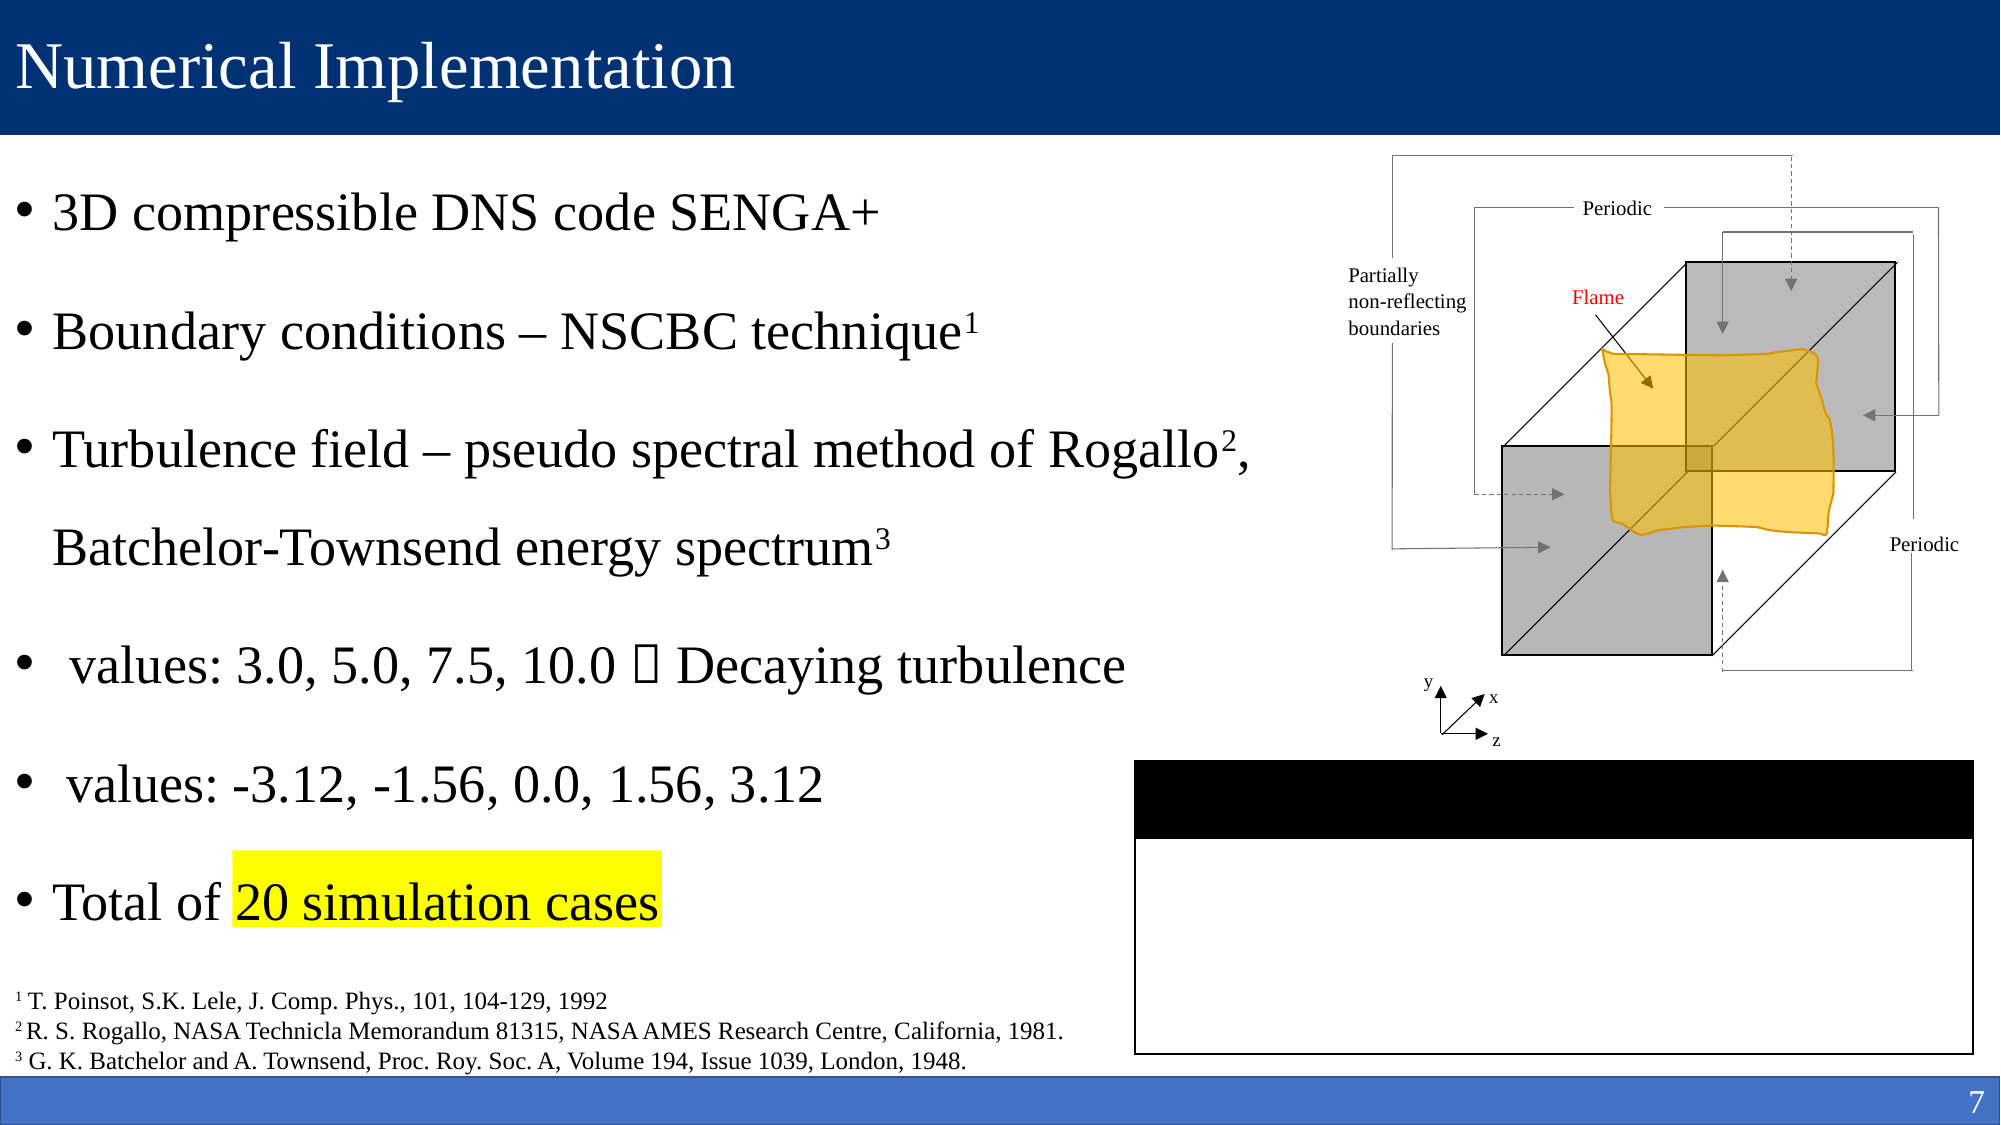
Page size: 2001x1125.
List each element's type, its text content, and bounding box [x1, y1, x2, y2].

footer 1 T. Poinsot, S.K. Lele, J. Comp. Phys., 101, 104-129, 1992 2 R. S. Rogallo, NASA Technicla Memorandum 81315, NASA AMES Research Centre, California, 1981. 3 G. K. Batchelor and A. Townsend, Proc. Roy. Soc. A, Volume 194, Issue 1039, London, 1948. [0, 996, 1100, 1063]
text_box Partially non-reflecting boundaries [1333, 252, 1474, 354]
slide_number 7 [1550, 1077, 2000, 1124]
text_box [1463, 262, 1936, 655]
text_box Periodic [1936, 521, 1976, 570]
title Numerical Implementation [0, 0, 2000, 135]
text_box Periodic [1567, 185, 1669, 227]
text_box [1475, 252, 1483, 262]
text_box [1408, 659, 1511, 757]
text_box [231, 849, 663, 928]
text_box [0, 1076, 2000, 1125]
